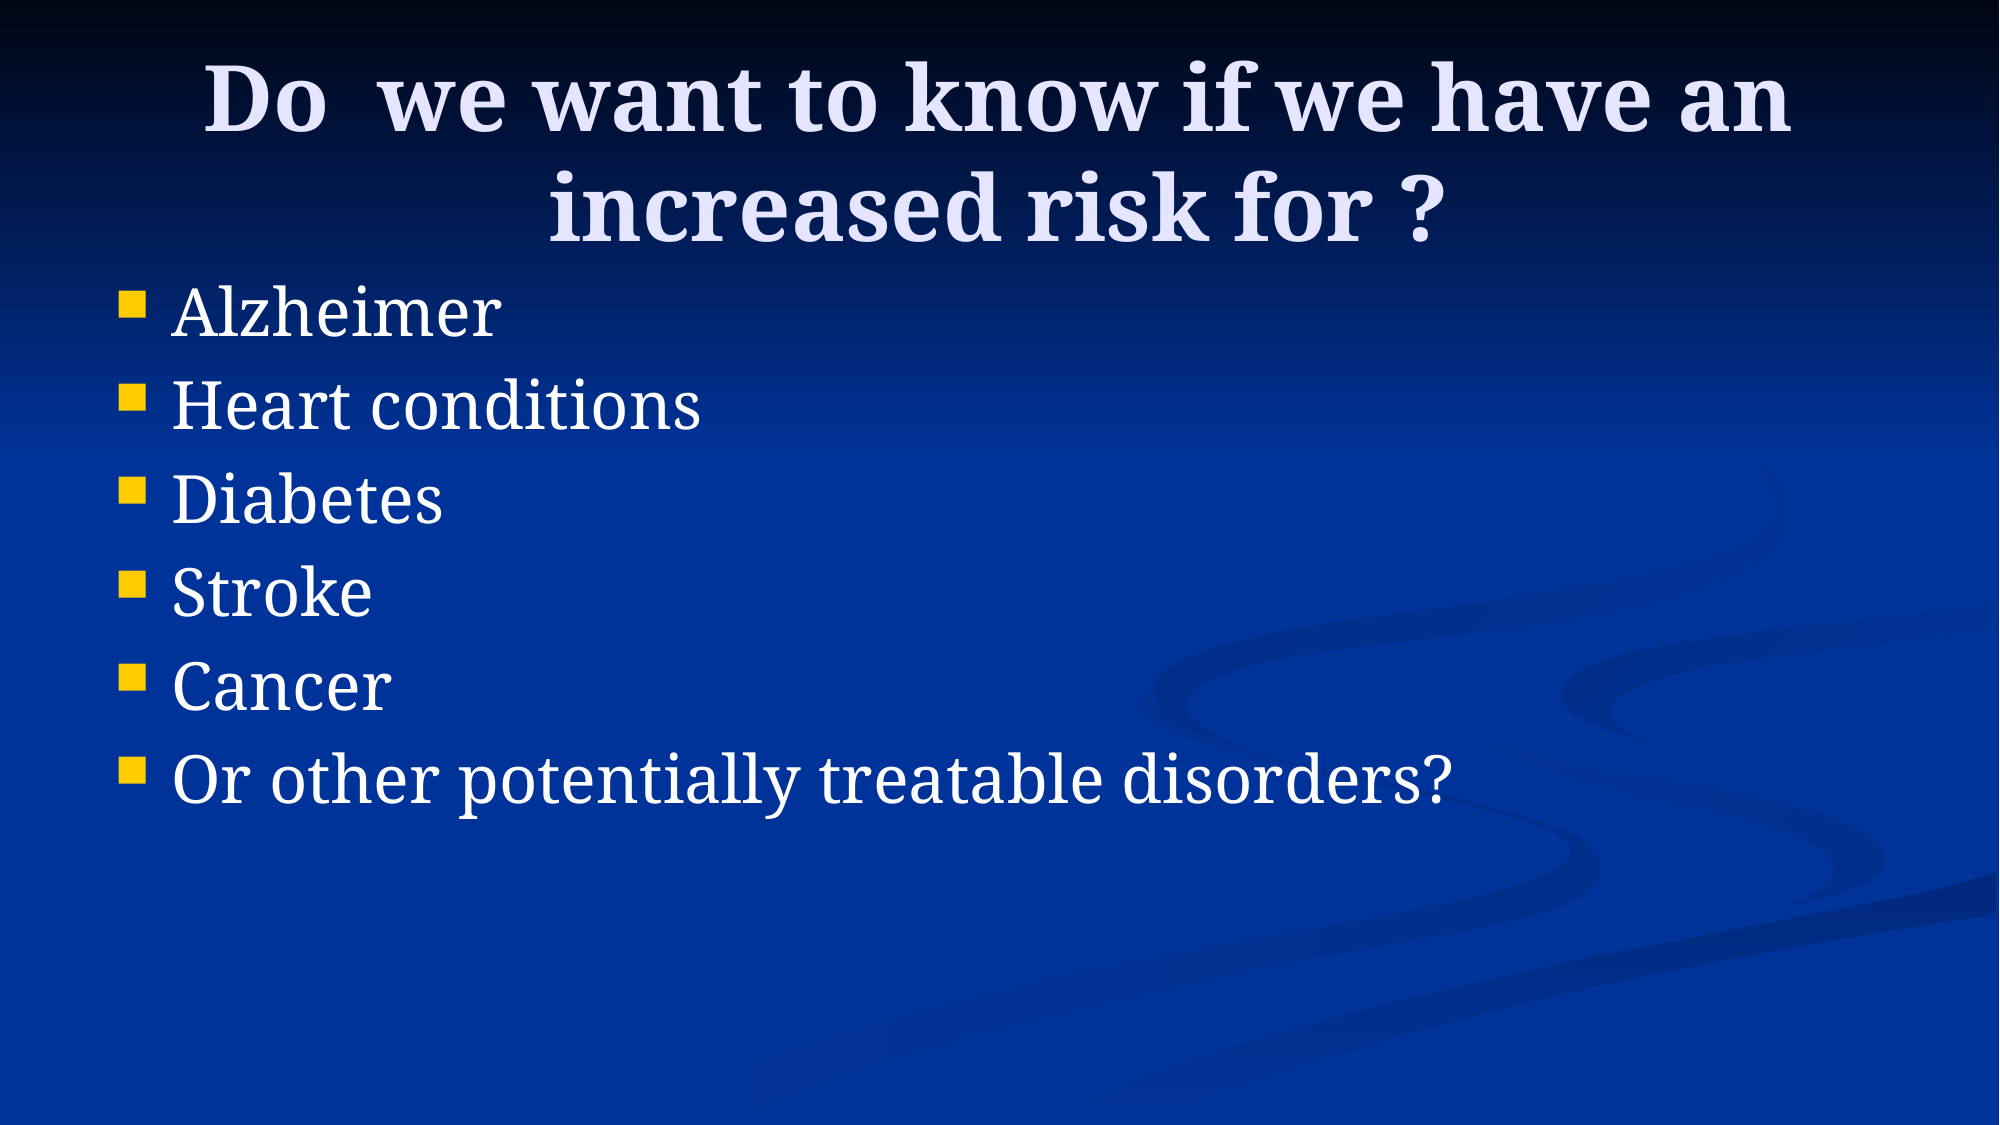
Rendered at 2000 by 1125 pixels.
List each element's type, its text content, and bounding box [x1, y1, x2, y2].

list Alzheimer Heart conditions Diabetes Stroke Cancer Or other potentially treatable disorders? [99, 262, 1900, 1006]
title Do we want to know if we have an increased risk for ? [99, 56, 1900, 244]
